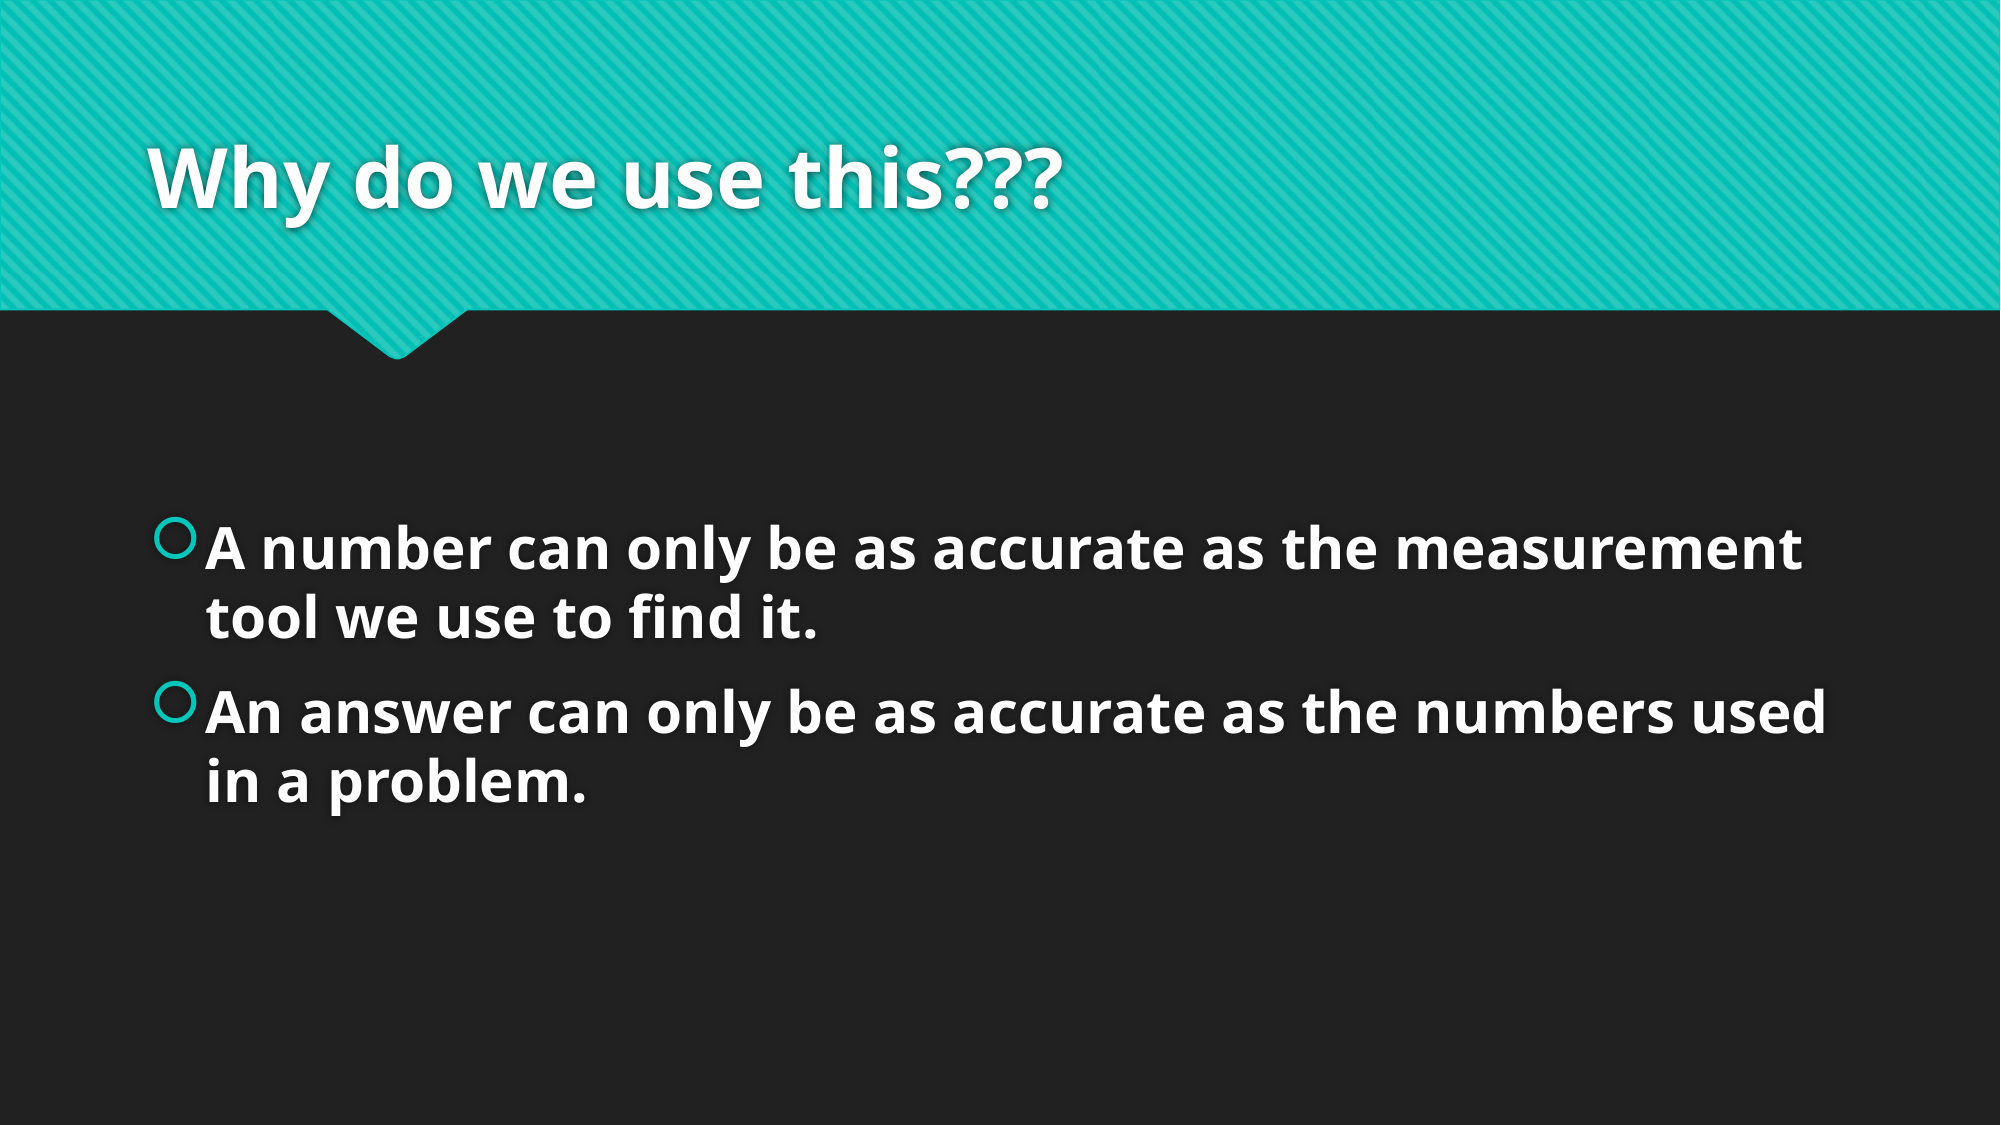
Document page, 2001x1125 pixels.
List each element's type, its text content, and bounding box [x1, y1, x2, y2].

title Why do we use this??? [132, 73, 1868, 233]
list A number can only be as accurate as the measurement tool we use to find it. An answer can only be as accurate as the numbers used in a problem. [134, 364, 1866, 962]
